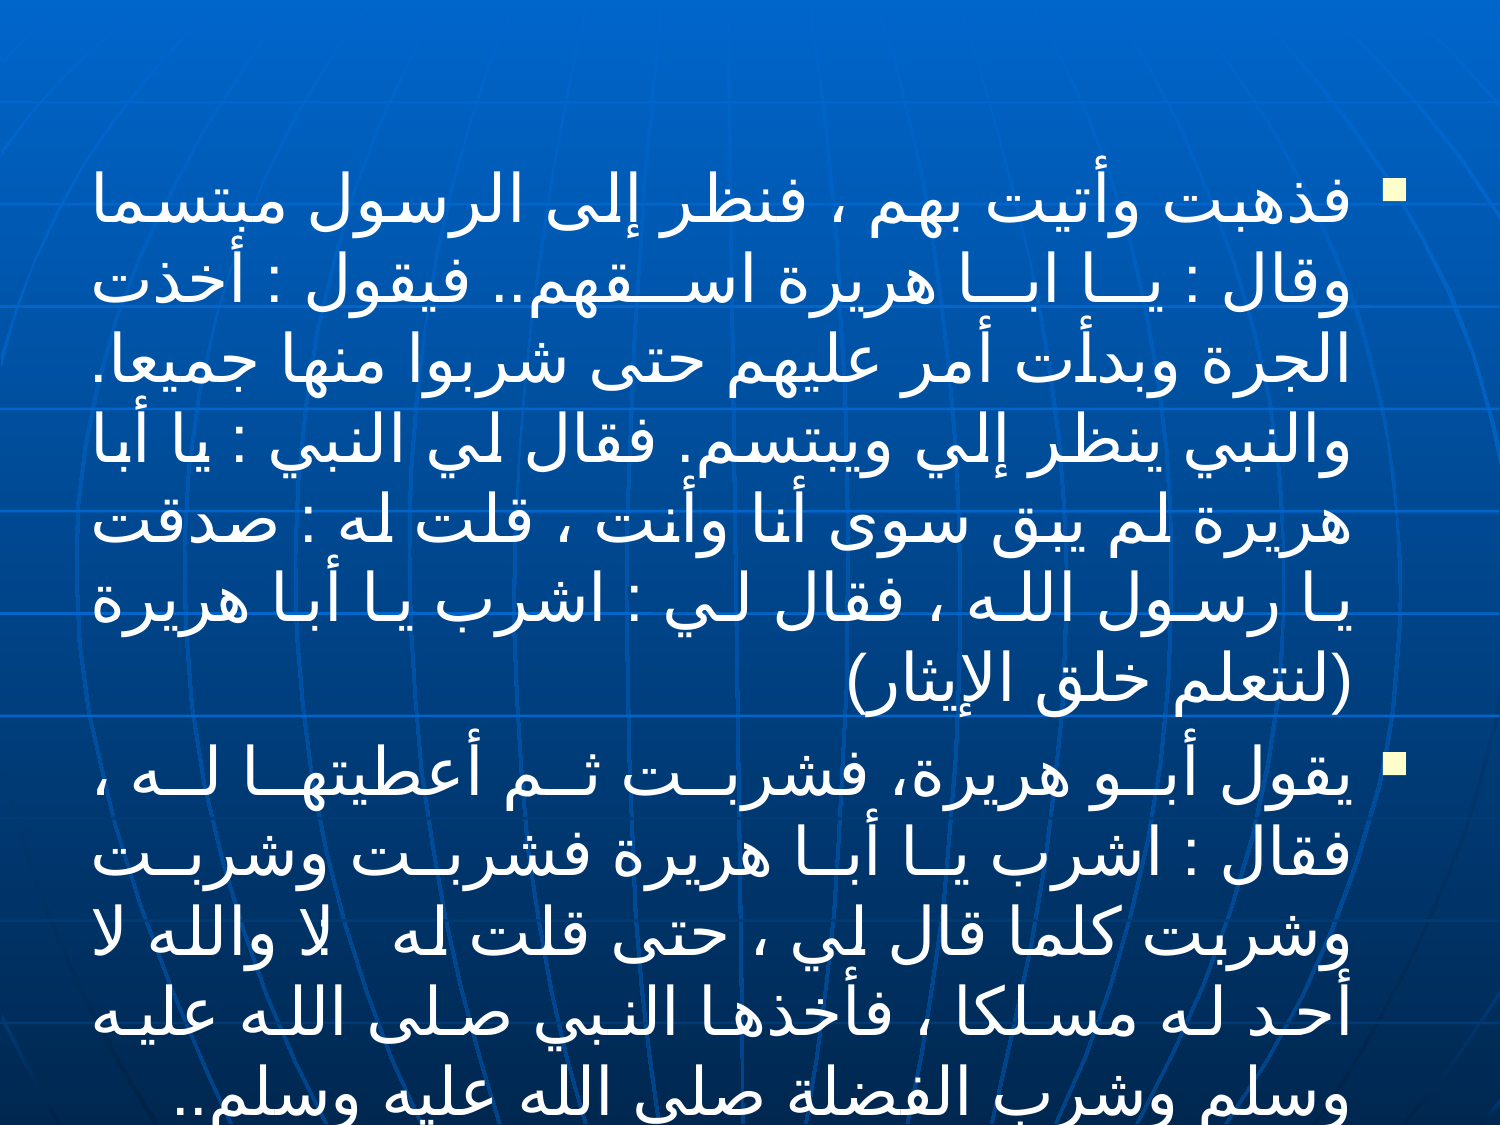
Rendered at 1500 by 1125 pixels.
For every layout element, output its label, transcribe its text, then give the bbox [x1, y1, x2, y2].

list فذهبت وأتيت بهم ، فنظر إلى الرسول مبتسما وقال : يا ابا هريرة اسقهم.. فيقول : أخذت الجرة وبدأت أمر عليهم حتى شربوا منها جميعا. والنبي ينظر إلي ويبتسم. فقال لي النبي : يا أبا هريرة لم يبق سوى أنا وأنت ، قلت له : صدقت يا رسول الله ، فقال لي : اشرب يا أبا هريرة (لنتعلم خلق الإيثار) يقول أبو هريرة، فشربت ثم أعطيتها له ، فقال : اشرب يا أبا هريرة فشربت وشربت وشربت كلما قال لي ، حتى قلت له : لا والله لا أحد له مسلكا ، فأخذها النبي صلى الله عليه وسلم وشرب الفضلة صلى الله عليه وسلم.. [74, 54, 1426, 1006]
